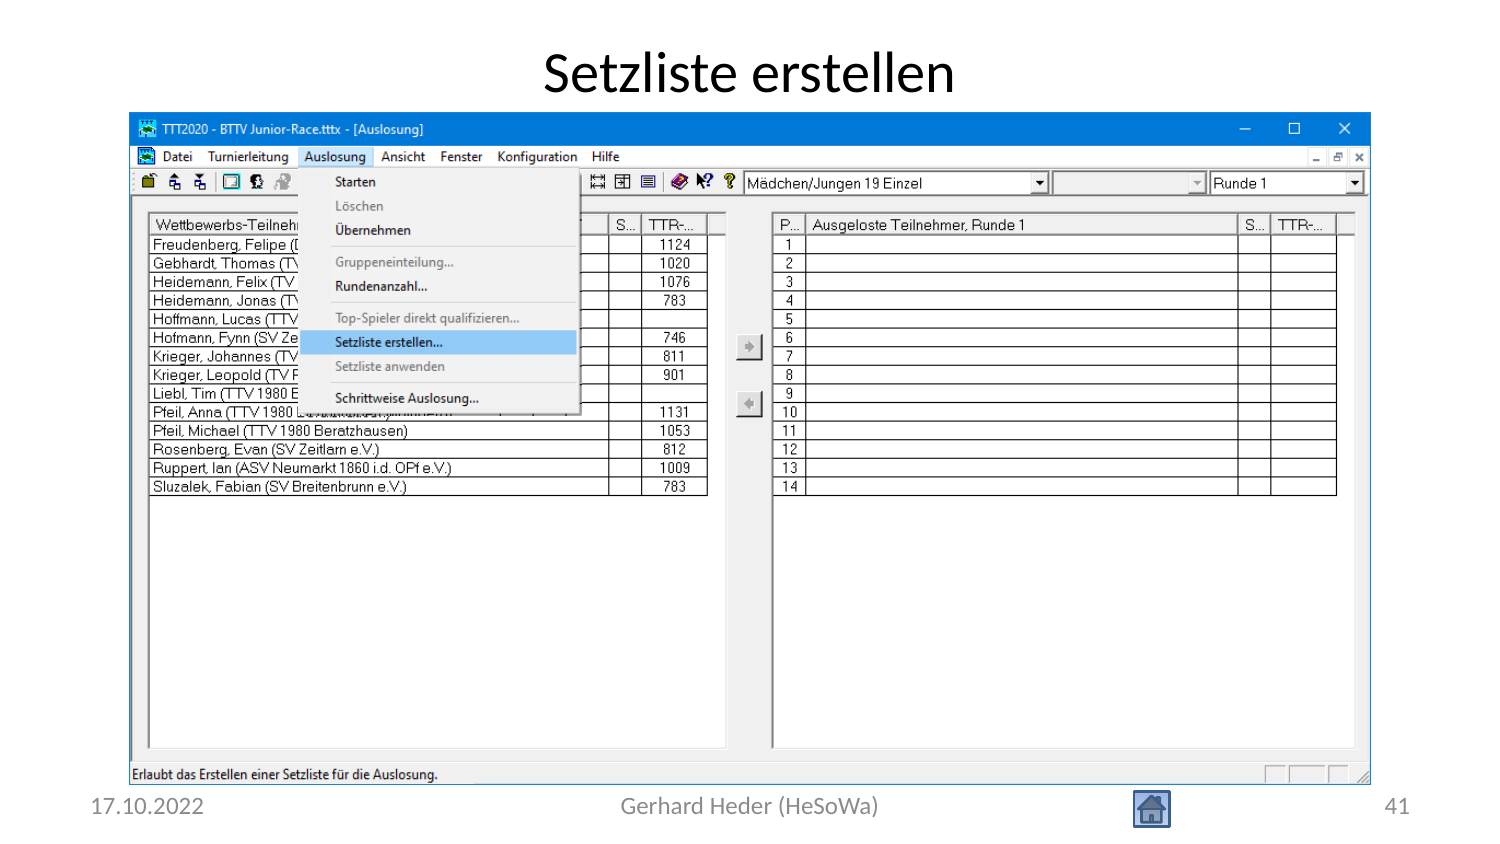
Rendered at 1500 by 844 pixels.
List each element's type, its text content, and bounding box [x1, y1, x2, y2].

title Setzliste erstellen [74, 33, 1426, 106]
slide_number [75, 782, 425, 827]
picture [129, 111, 1371, 785]
footer Gerhard Heder (HeSoWa) [512, 794, 988, 827]
slide_number 41 [1074, 782, 1425, 827]
